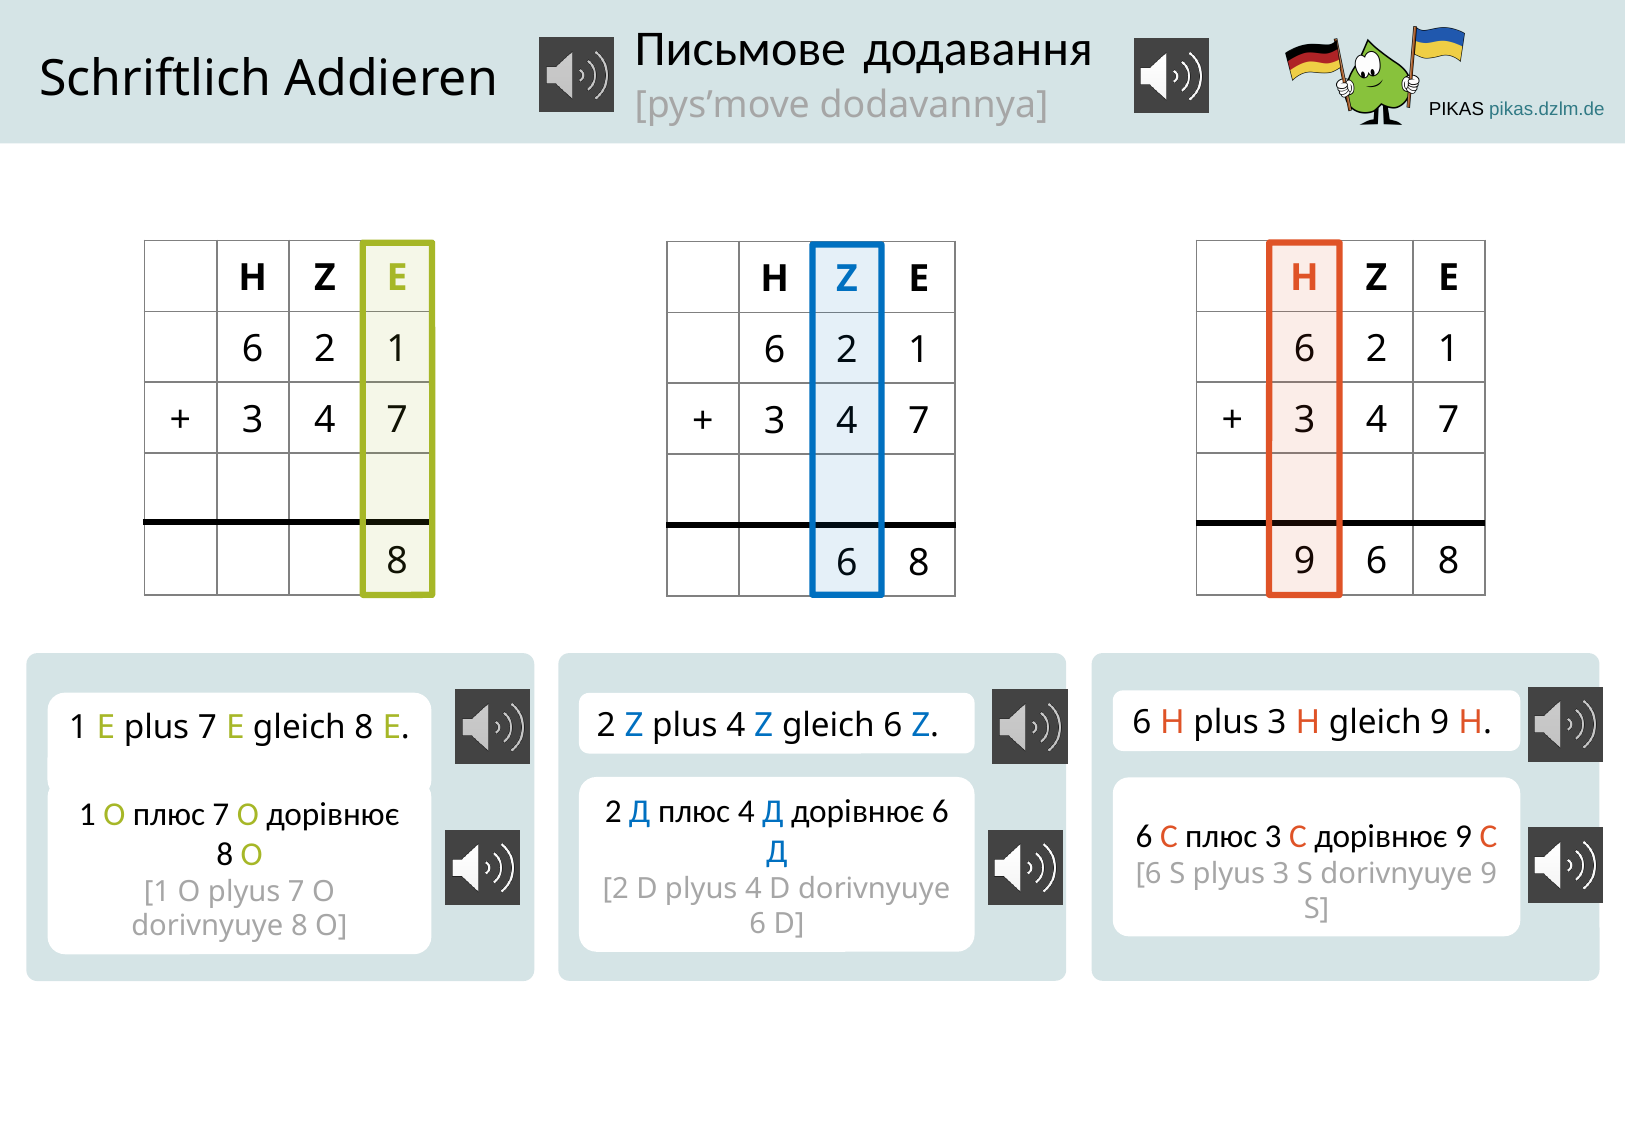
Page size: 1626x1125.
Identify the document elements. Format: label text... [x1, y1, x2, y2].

text_box [361, 241, 434, 596]
table_header E [1414, 241, 1484, 311]
table_header [145, 241, 216, 311]
table_header Z [290, 241, 360, 311]
text_box [25, 652, 536, 983]
table_header H [740, 242, 810, 312]
table_cell 2 [1342, 312, 1412, 381]
table_cell [218, 525, 288, 594]
table_cell 8 [1414, 526, 1484, 594]
table_cell + [668, 384, 738, 453]
table_cell [740, 455, 810, 522]
table_cell 4 [1342, 383, 1412, 452]
table_cell [145, 312, 216, 381]
text_box [1268, 524, 1341, 596]
picture [1132, 37, 1210, 115]
picture [454, 688, 531, 766]
text_box [1090, 652, 1601, 982]
table_cell [1197, 526, 1268, 594]
table_cell [668, 528, 738, 595]
text_box [1268, 241, 1341, 523]
table_cell 3 [740, 384, 810, 453]
picture [1452, 104, 1462, 114]
table_cell 4 [290, 383, 360, 452]
text_box Schriftlich Addieren [28, 29, 673, 121]
table_cell [1342, 454, 1412, 520]
text_box [811, 243, 883, 524]
table_cell [290, 454, 360, 519]
table_header [1197, 241, 1268, 311]
text_box [811, 525, 883, 596]
picture [987, 829, 1064, 906]
table_cell 8 [884, 528, 954, 595]
table_cell [1197, 312, 1268, 381]
table_cell [1197, 454, 1268, 520]
table_cell 1 [1414, 312, 1484, 381]
table_cell + [1197, 383, 1268, 452]
picture [1526, 826, 1604, 904]
table_header [668, 242, 738, 312]
text_box Письмове додавання [pysʹmove dodavannya] [623, 12, 1530, 104]
table_cell 1 [884, 313, 954, 382]
picture [444, 829, 522, 906]
picture [1526, 685, 1604, 763]
table_cell [290, 525, 360, 594]
table_header E [884, 242, 954, 312]
table_cell 2 [290, 312, 360, 381]
picture [1285, 104, 1465, 125]
table_cell 6 [1342, 526, 1412, 594]
table_cell [668, 455, 738, 522]
table_cell [668, 313, 738, 382]
table_cell 6 [740, 313, 810, 382]
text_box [578, 692, 975, 954]
table_cell [145, 454, 216, 519]
table_cell 7 [884, 384, 954, 453]
picture [991, 688, 1069, 766]
table_cell [884, 455, 954, 522]
table_cell [1414, 454, 1484, 520]
table_cell 7 [1414, 383, 1484, 452]
text_box [557, 652, 1068, 982]
table_header H [218, 241, 288, 311]
table_cell [740, 528, 810, 595]
table_cell + [145, 383, 216, 452]
table_header Z [1342, 241, 1412, 311]
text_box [1112, 690, 1521, 955]
table_cell [145, 525, 216, 594]
table_cell [218, 454, 288, 519]
picture [538, 36, 615, 114]
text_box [47, 692, 432, 956]
table_cell 6 [218, 312, 288, 381]
table_cell 3 [218, 383, 288, 452]
